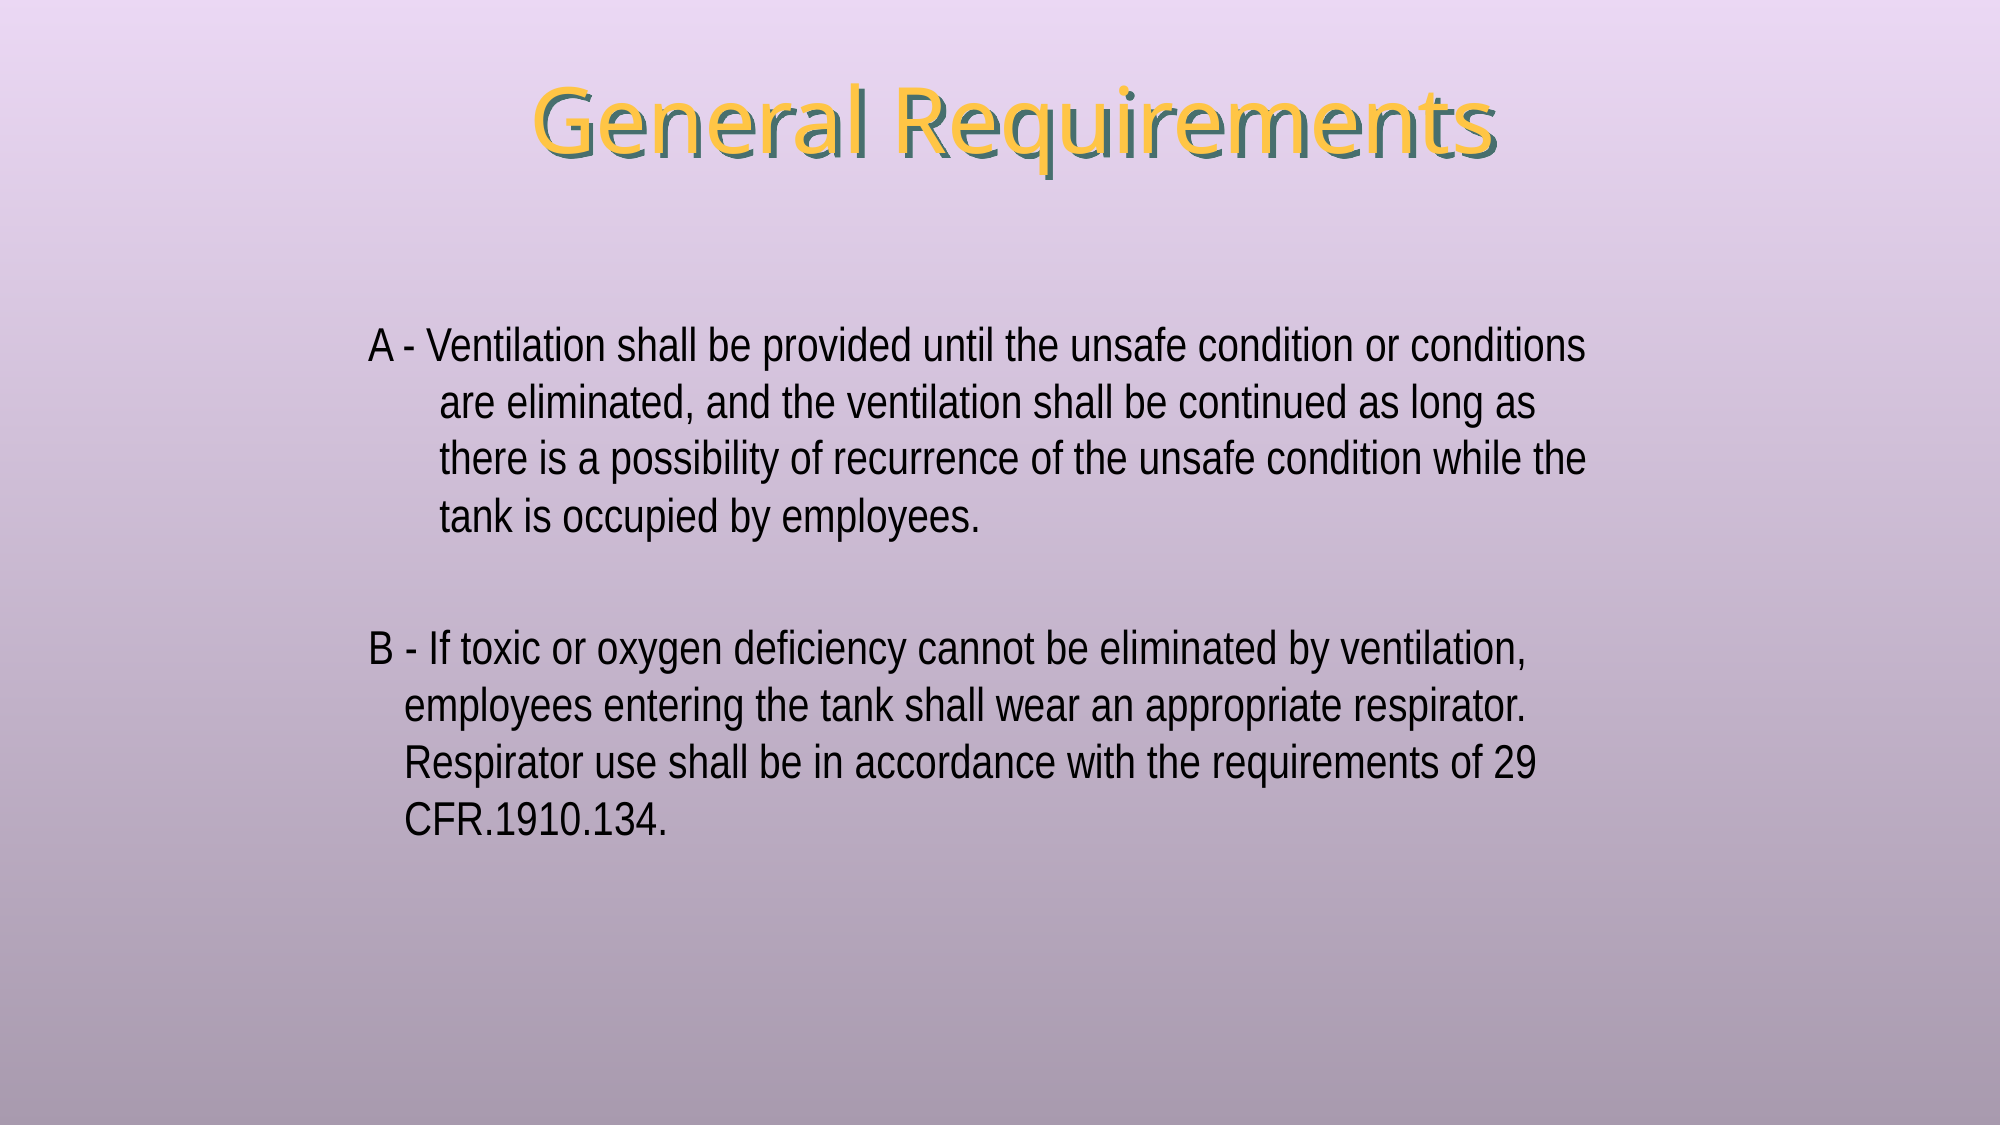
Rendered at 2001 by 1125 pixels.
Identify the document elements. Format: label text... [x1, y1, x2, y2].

list A - Ventilation shall be provided until the unsafe condition or conditions are eliminated, and the ventilation shall be continued as long as there is a possibility of recurrence of the unsafe condition while the tank is occupied by employees. B - If toxic or oxygen deficiency cannot be eliminated by ventilation, employees entering the tank shall wear an appropriate respirator. Respirator use shall be in accordance with the requirements of 29 CFR.1910.134. [353, 306, 1629, 857]
title General Requirements [375, 78, 1650, 266]
